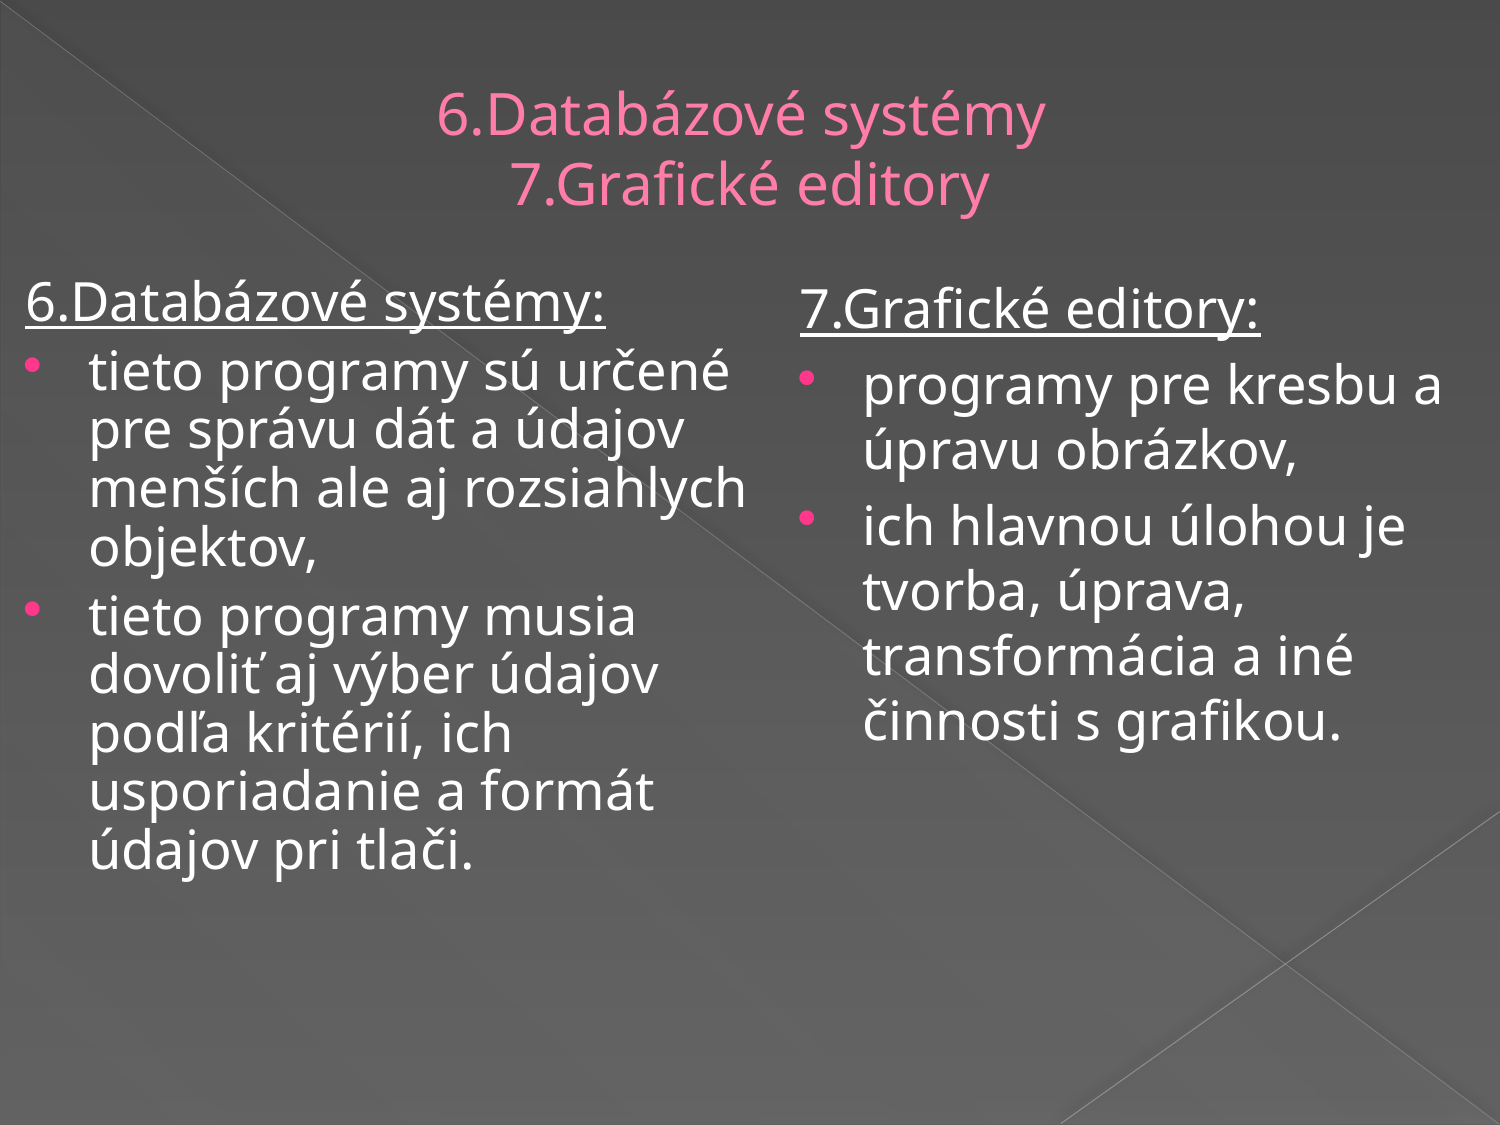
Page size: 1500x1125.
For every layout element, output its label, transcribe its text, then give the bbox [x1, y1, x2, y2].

title 6.Databázové systémy 7.Grafické editory [0, 68, 1500, 225]
list 7.Grafické editory: programy pre kresbu a úpravu obrázkov, ich hlavnou úlohou je tvorba, úprava, transformácia a iné činnosti s grafikou. [774, 267, 1500, 1125]
list 6.Databázové systémy: tieto programy sú určené pre správu dát a údajov menších ale aj rozsiahlych objektov, tieto programy musia dovoliť aj výber údajov podľa kritérií, ich usporiadanie a formát údajov pri tlači. [0, 267, 774, 1125]
